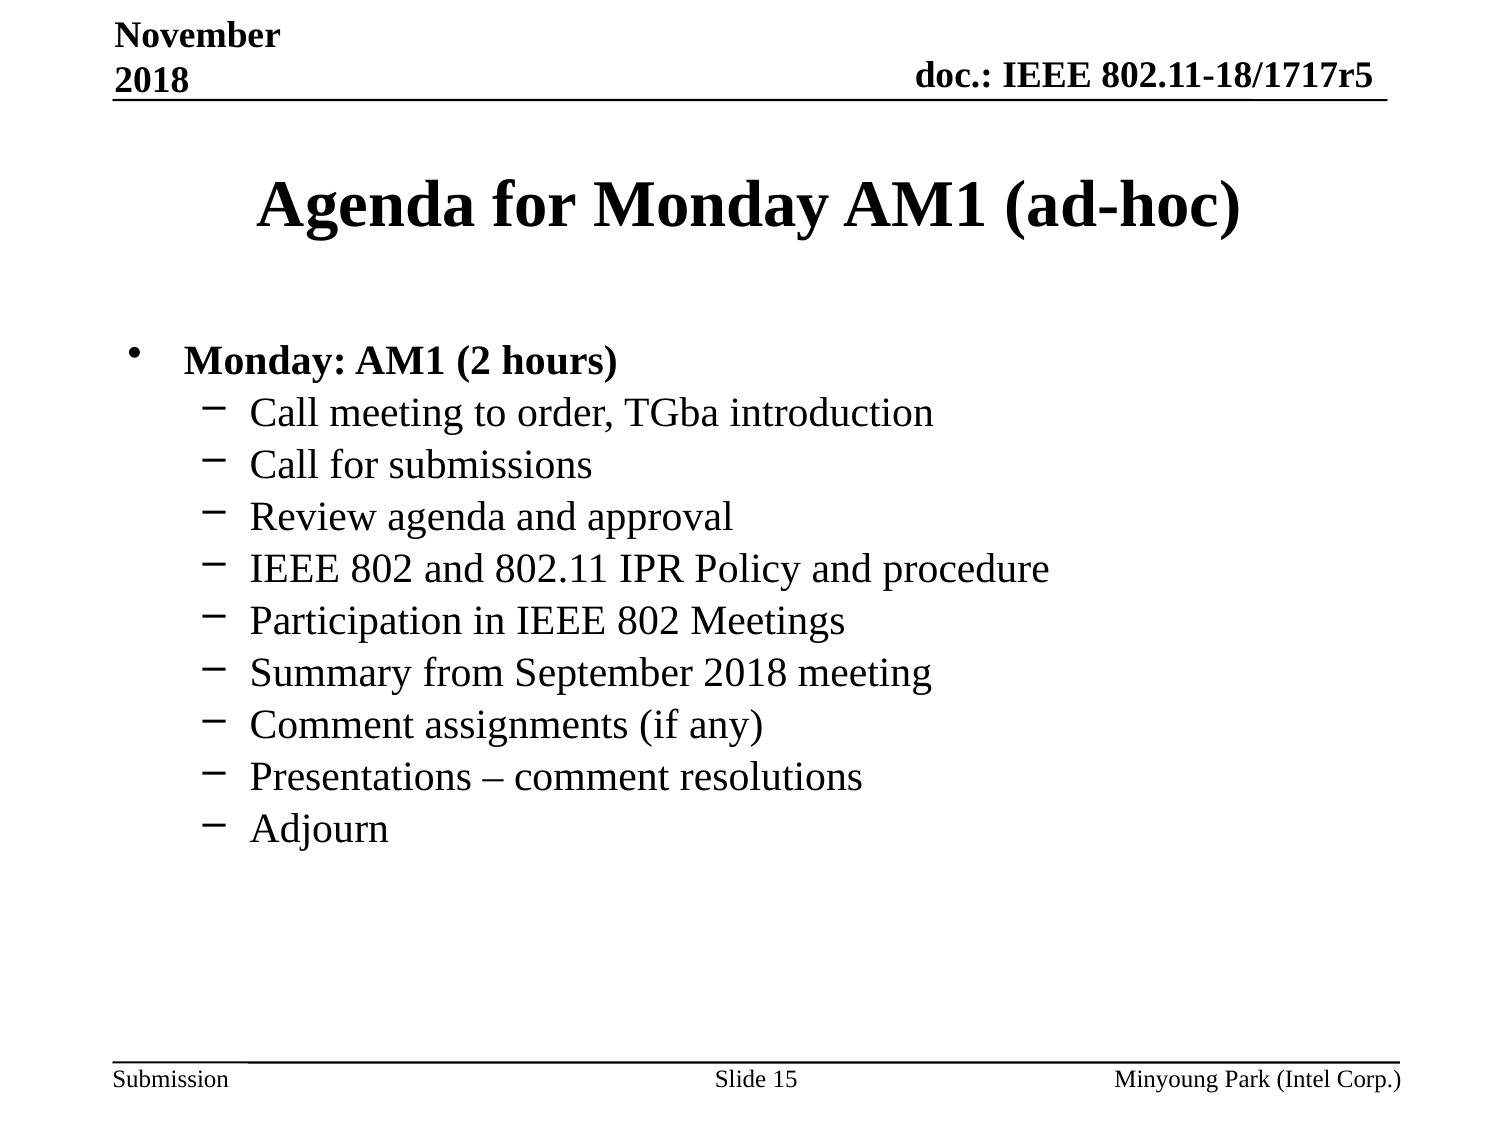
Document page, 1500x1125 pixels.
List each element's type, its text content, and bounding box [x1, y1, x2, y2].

slide_number Slide 15 [712, 1061, 800, 1093]
title Agenda for Monday AM1 (ad-hoc) [112, 112, 1388, 288]
list Monday: AM1 (2 hours) Call meeting to order, TGba introduction Call for submissions Review agenda and approval IEEE 802 and 802.11 IPR Policy and procedure Participation in IEEE 802 Meetings Summary from September 2018 meeting Comment assignments (if any) Presentations – comment resolutions Adjourn [112, 324, 1388, 1000]
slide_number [114, 54, 335, 101]
footer Minyoung Park (Intel Corp.) [949, 1061, 1402, 1093]
